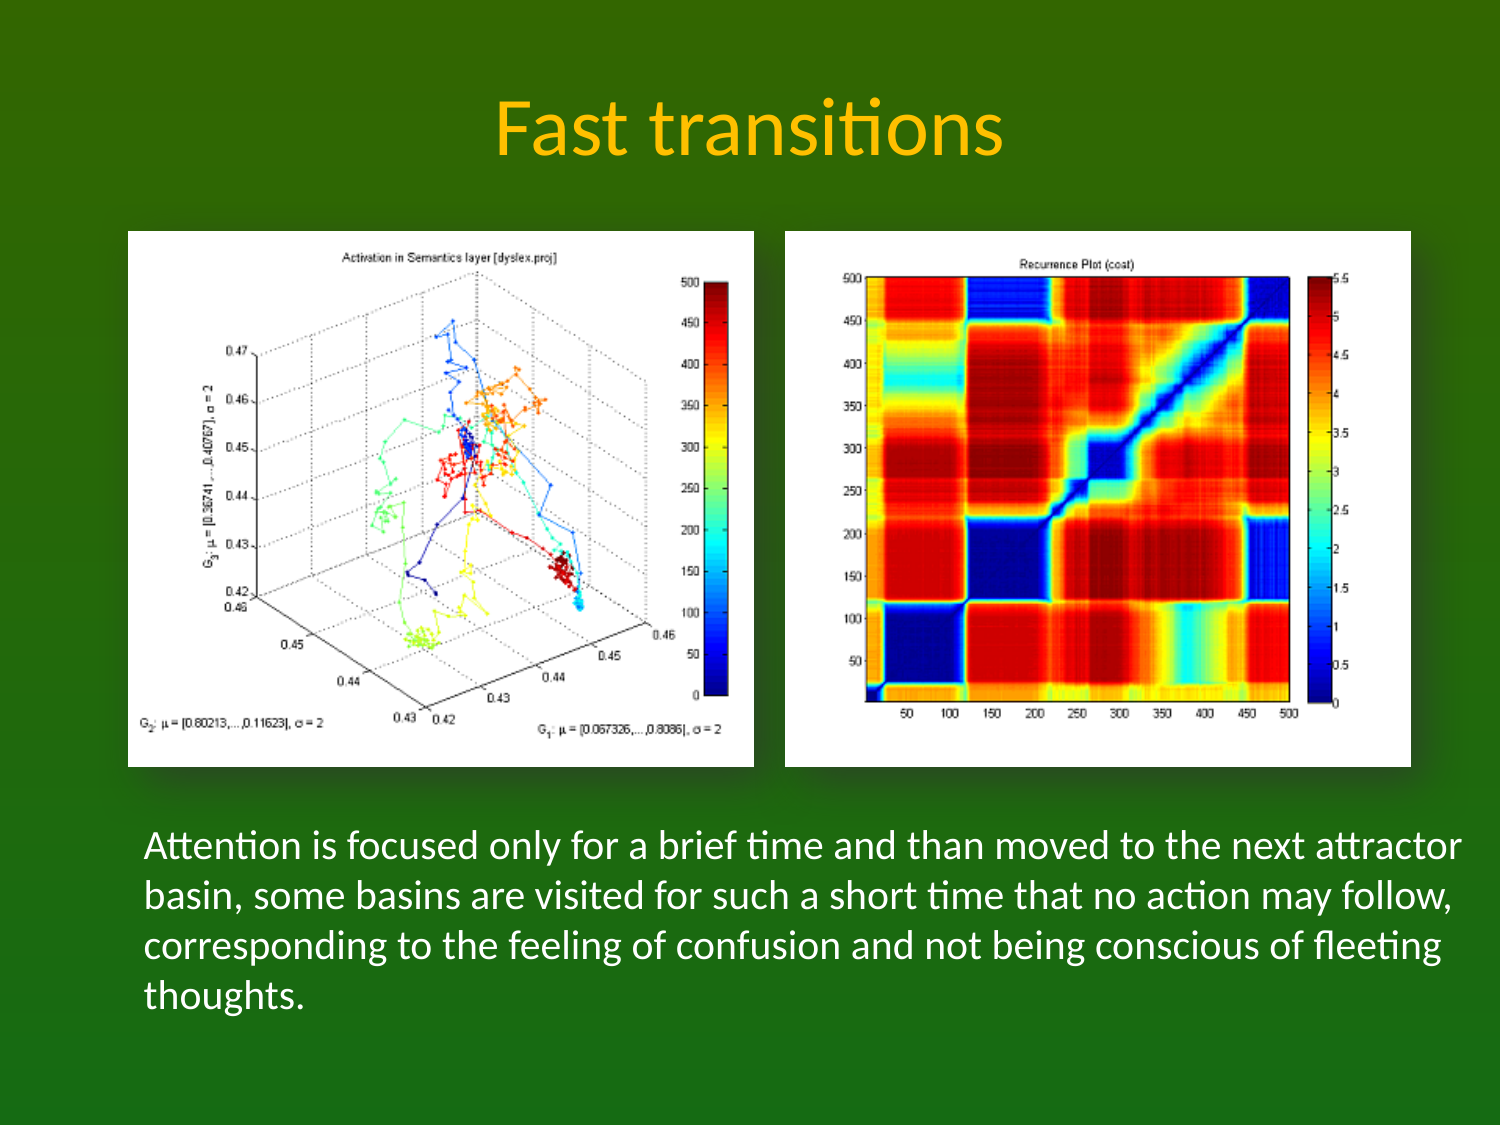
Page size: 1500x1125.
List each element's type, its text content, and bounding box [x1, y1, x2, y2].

picture [785, 231, 1411, 767]
picture [128, 231, 755, 767]
title Fast transitions [75, 45, 1425, 200]
text_box Attention is focused only for a brief time and than moved to the next attractor basin, some basins are visited for such a short time that no action may follow, corresponding to the feeling of confusion and not being conscious of fleeting thoughts. [128, 810, 1500, 1067]
